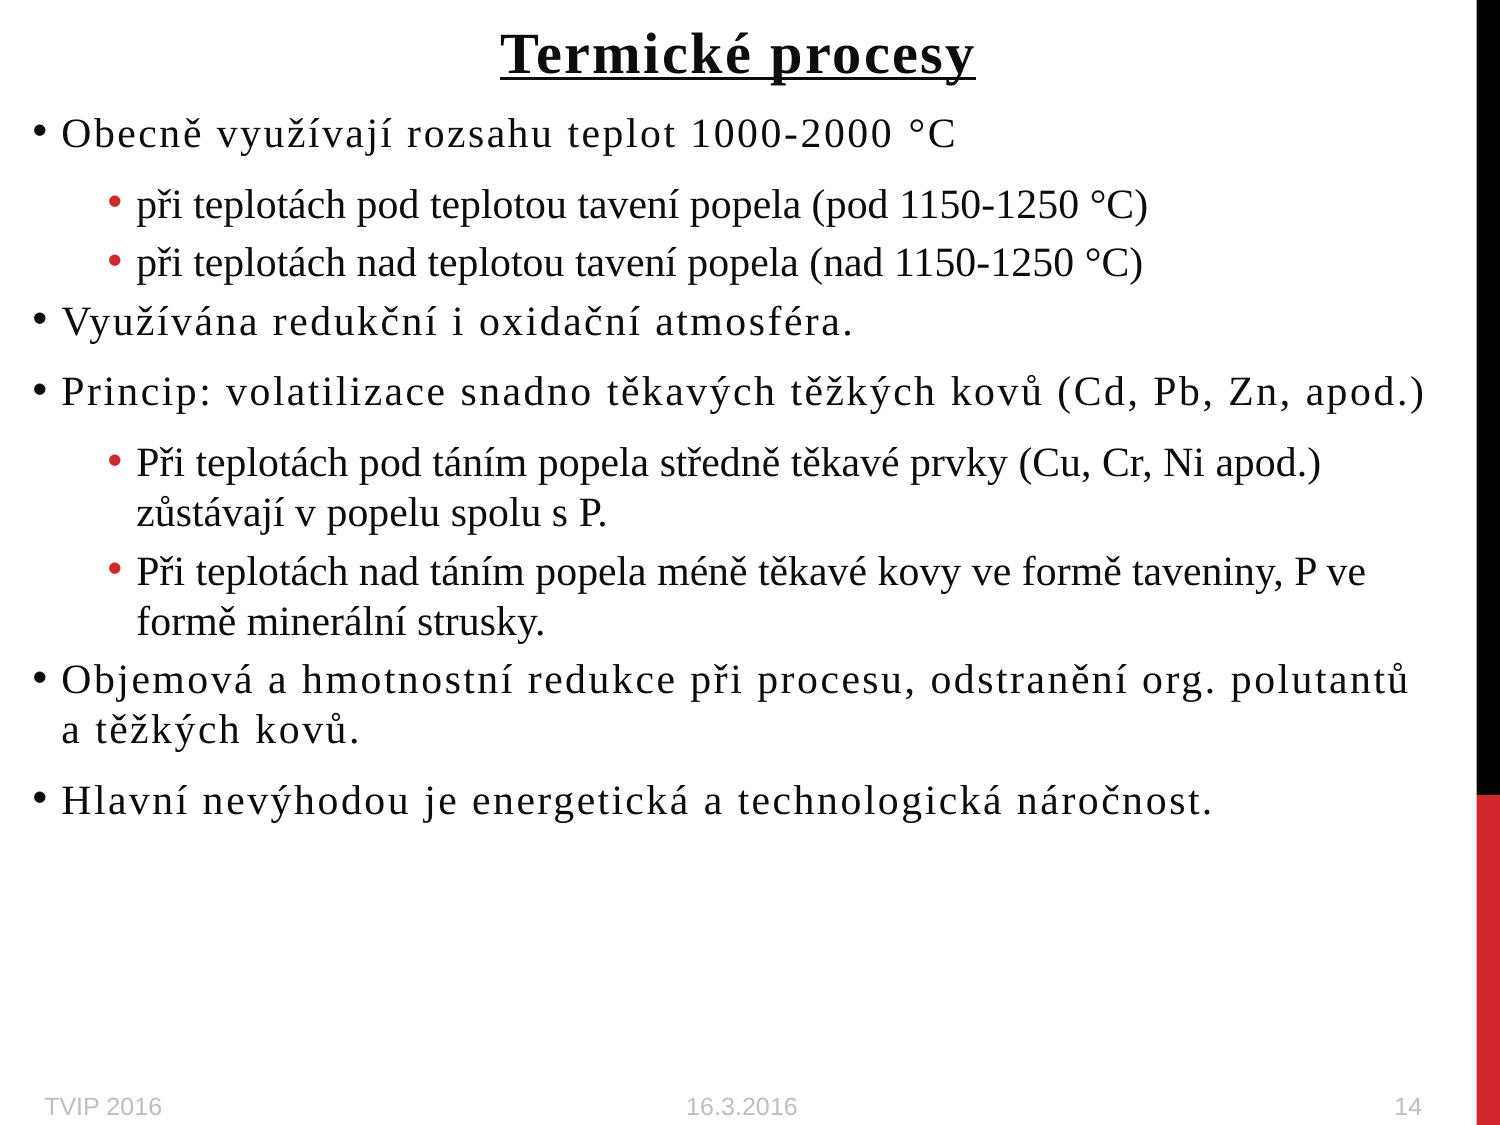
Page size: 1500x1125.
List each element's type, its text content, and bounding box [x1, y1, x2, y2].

footer TVIP 2016 16.3.2016 14 [29, 1082, 1459, 1125]
subtitle Termické procesy Obecně využívají rozsahu teplot 1000-2000 °C při teplotách pod teplotou tavení popela (pod 1150-1250 °C) při teplotách nad teplotou tavení popela (nad 1150-1250 °C) Využívána redukční i oxidační atmosféra. Princip: volatilizace snadno těkavých těžkých kovů (Cd, Pb, Zn, apod.) Při teplotách pod táním popela středně těkavé prvky (Cu, Cr, Ni apod.) zůstávají v popelu spolu s P. Při teplotách nad táním popela méně těkavé kovy ve formě taveniny, P ve formě minerální strusky. Objemová a hmotnostní redukce při procesu, odstranění org. polutantů a těžkých kovů. Hlavní nevýhodou je energetická a technologická náročnost. [17, 7, 1459, 1071]
